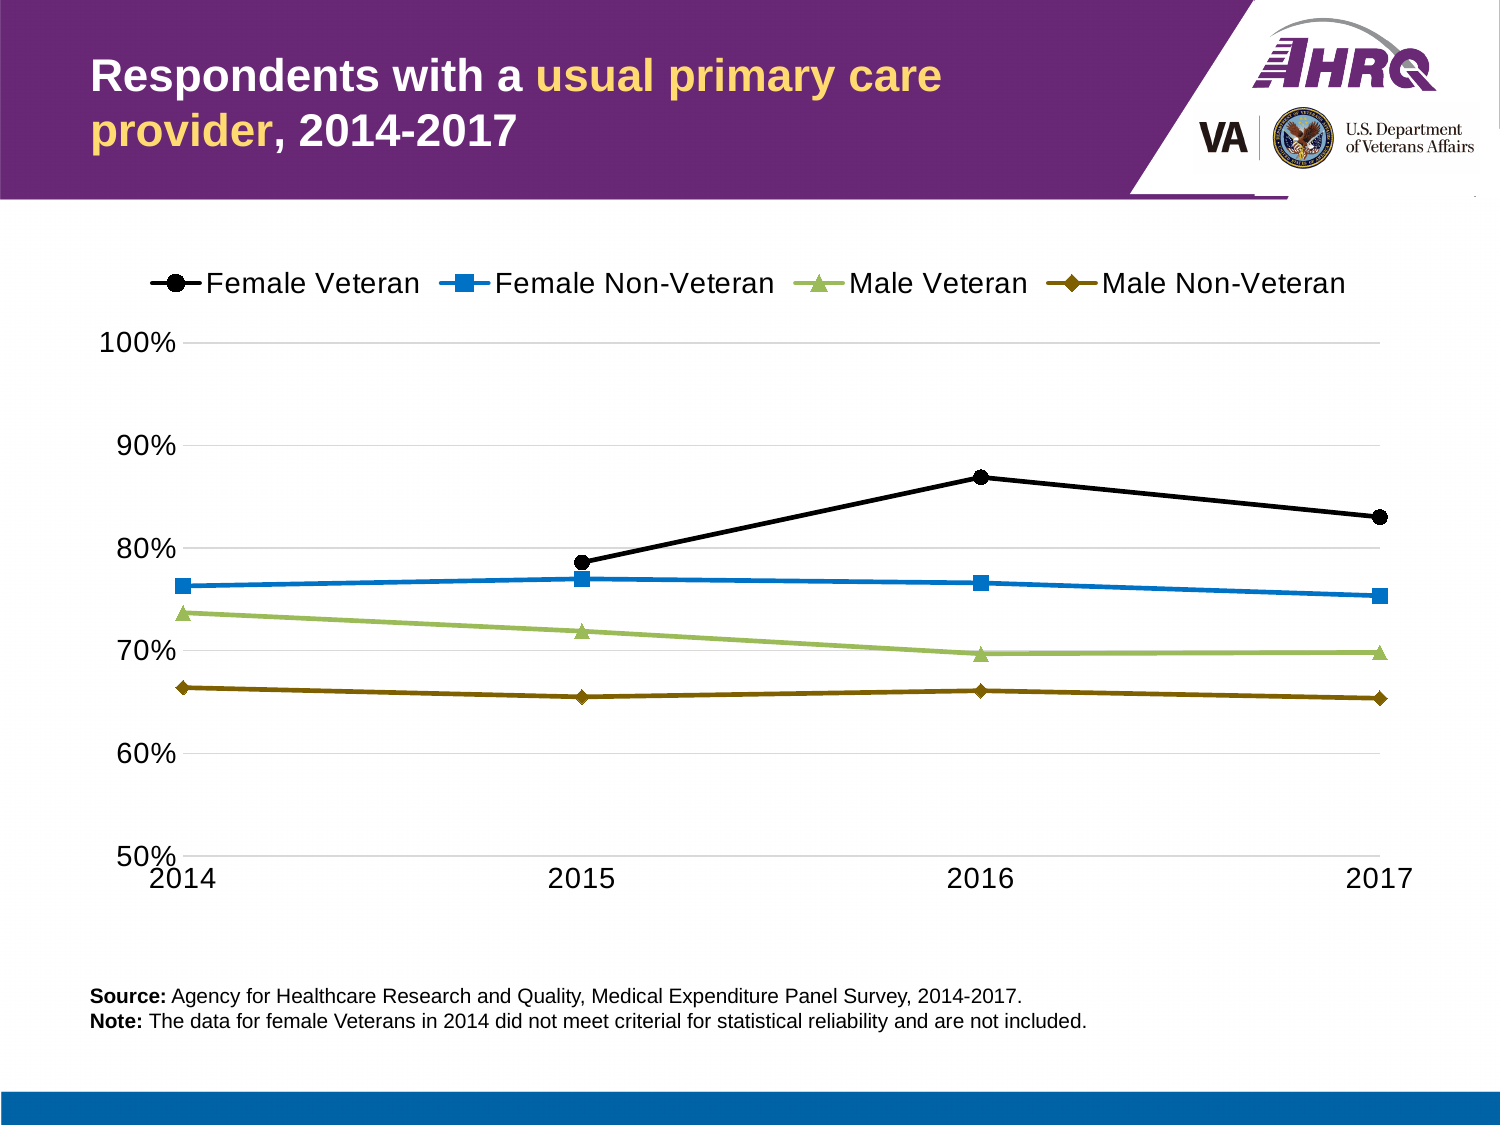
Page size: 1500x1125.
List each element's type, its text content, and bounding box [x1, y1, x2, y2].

picture [0, 0, 1500, 1125]
picture [1193, 102, 1480, 174]
chart [74, 241, 1426, 918]
title Respondents with a usual primary care provider, 2014-2017 [75, 50, 1163, 152]
picture [1250, 16, 1441, 94]
text_box Source: Agency for Healthcare Research and Quality, Medical Expenditure Panel Survey, 2014-2017. Note: The data for female Veterans in 2014 did not meet criterial for statistical reliability and are not included. [74, 974, 1425, 1040]
